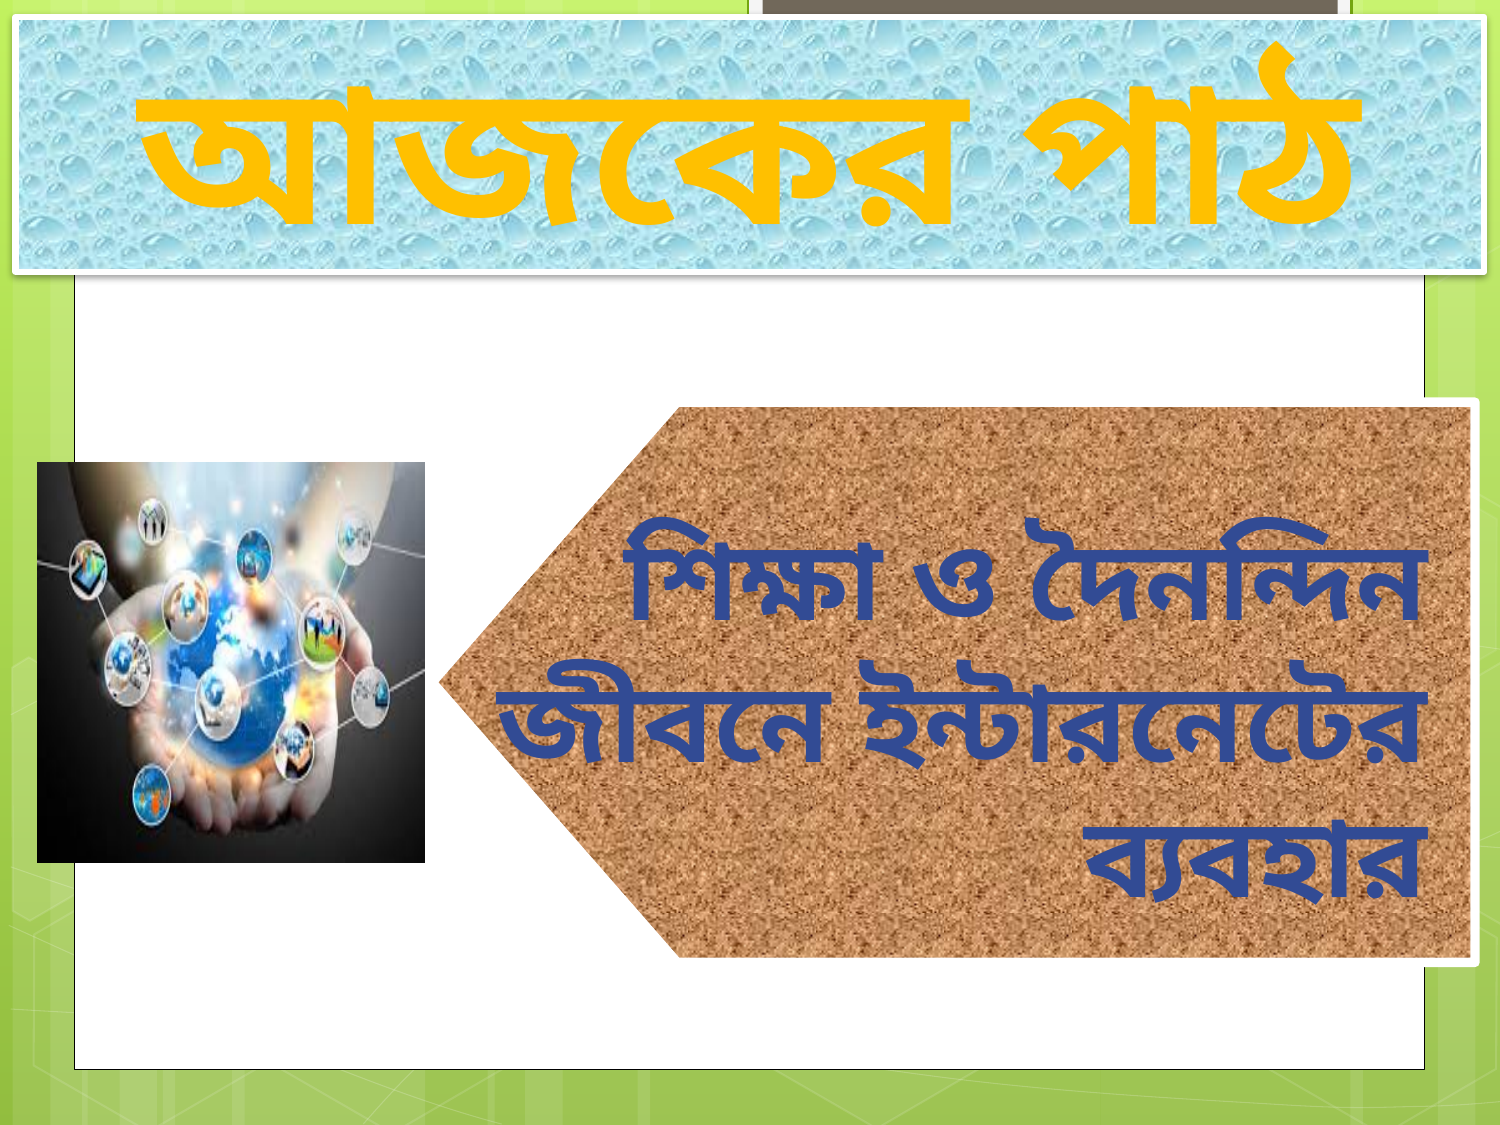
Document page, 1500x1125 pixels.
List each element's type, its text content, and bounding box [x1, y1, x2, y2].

picture [37, 462, 426, 863]
text_box [624, 402, 1476, 963]
text_box আজকের পাঠ [15, 17, 1485, 272]
text_box শিক্ষা ও দৈনন্দিন জীবনে ইন্টারনেটের ব্যবহার [424, 462, 1443, 963]
